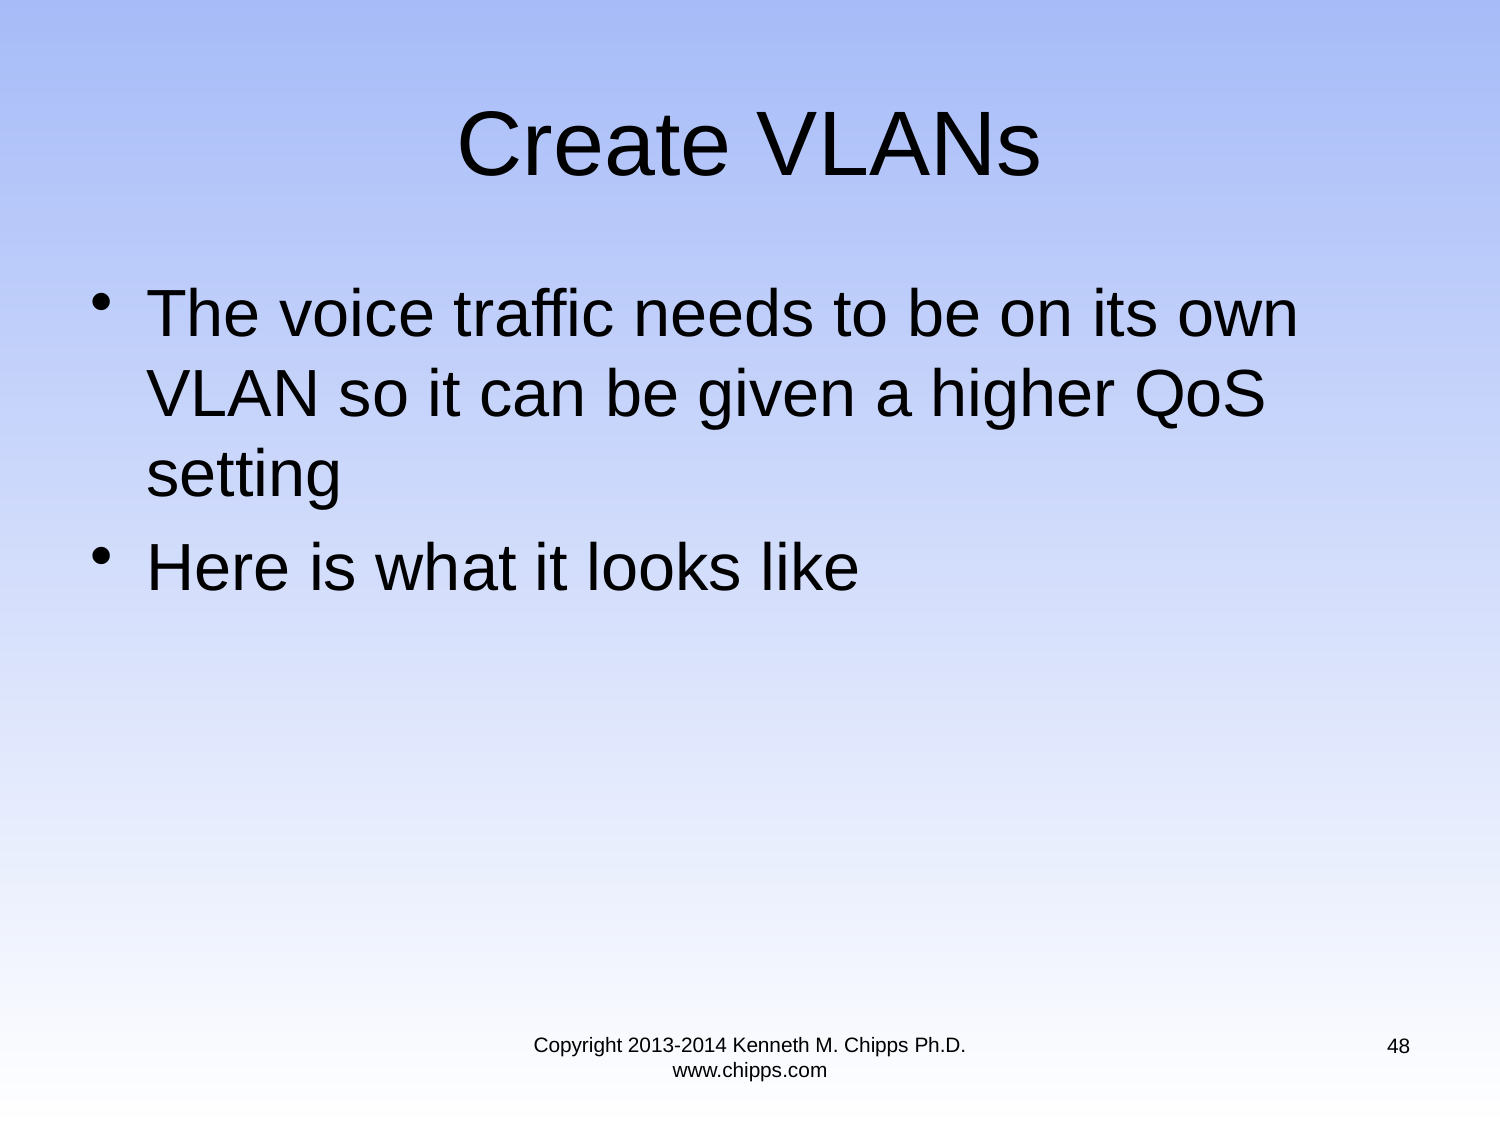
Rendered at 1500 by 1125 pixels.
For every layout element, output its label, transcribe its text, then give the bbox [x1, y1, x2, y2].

footer Copyright 2013-2014 Kenneth M. Chipps Ph.D. www.chipps.com [449, 1024, 1051, 1103]
slide_number 48 [1074, 1024, 1426, 1104]
title Create VLANs [75, 45, 1425, 233]
list The voice traffic needs to be on its own VLAN so it can be given a higher QoS setting Here is what it looks like [75, 262, 1425, 1005]
